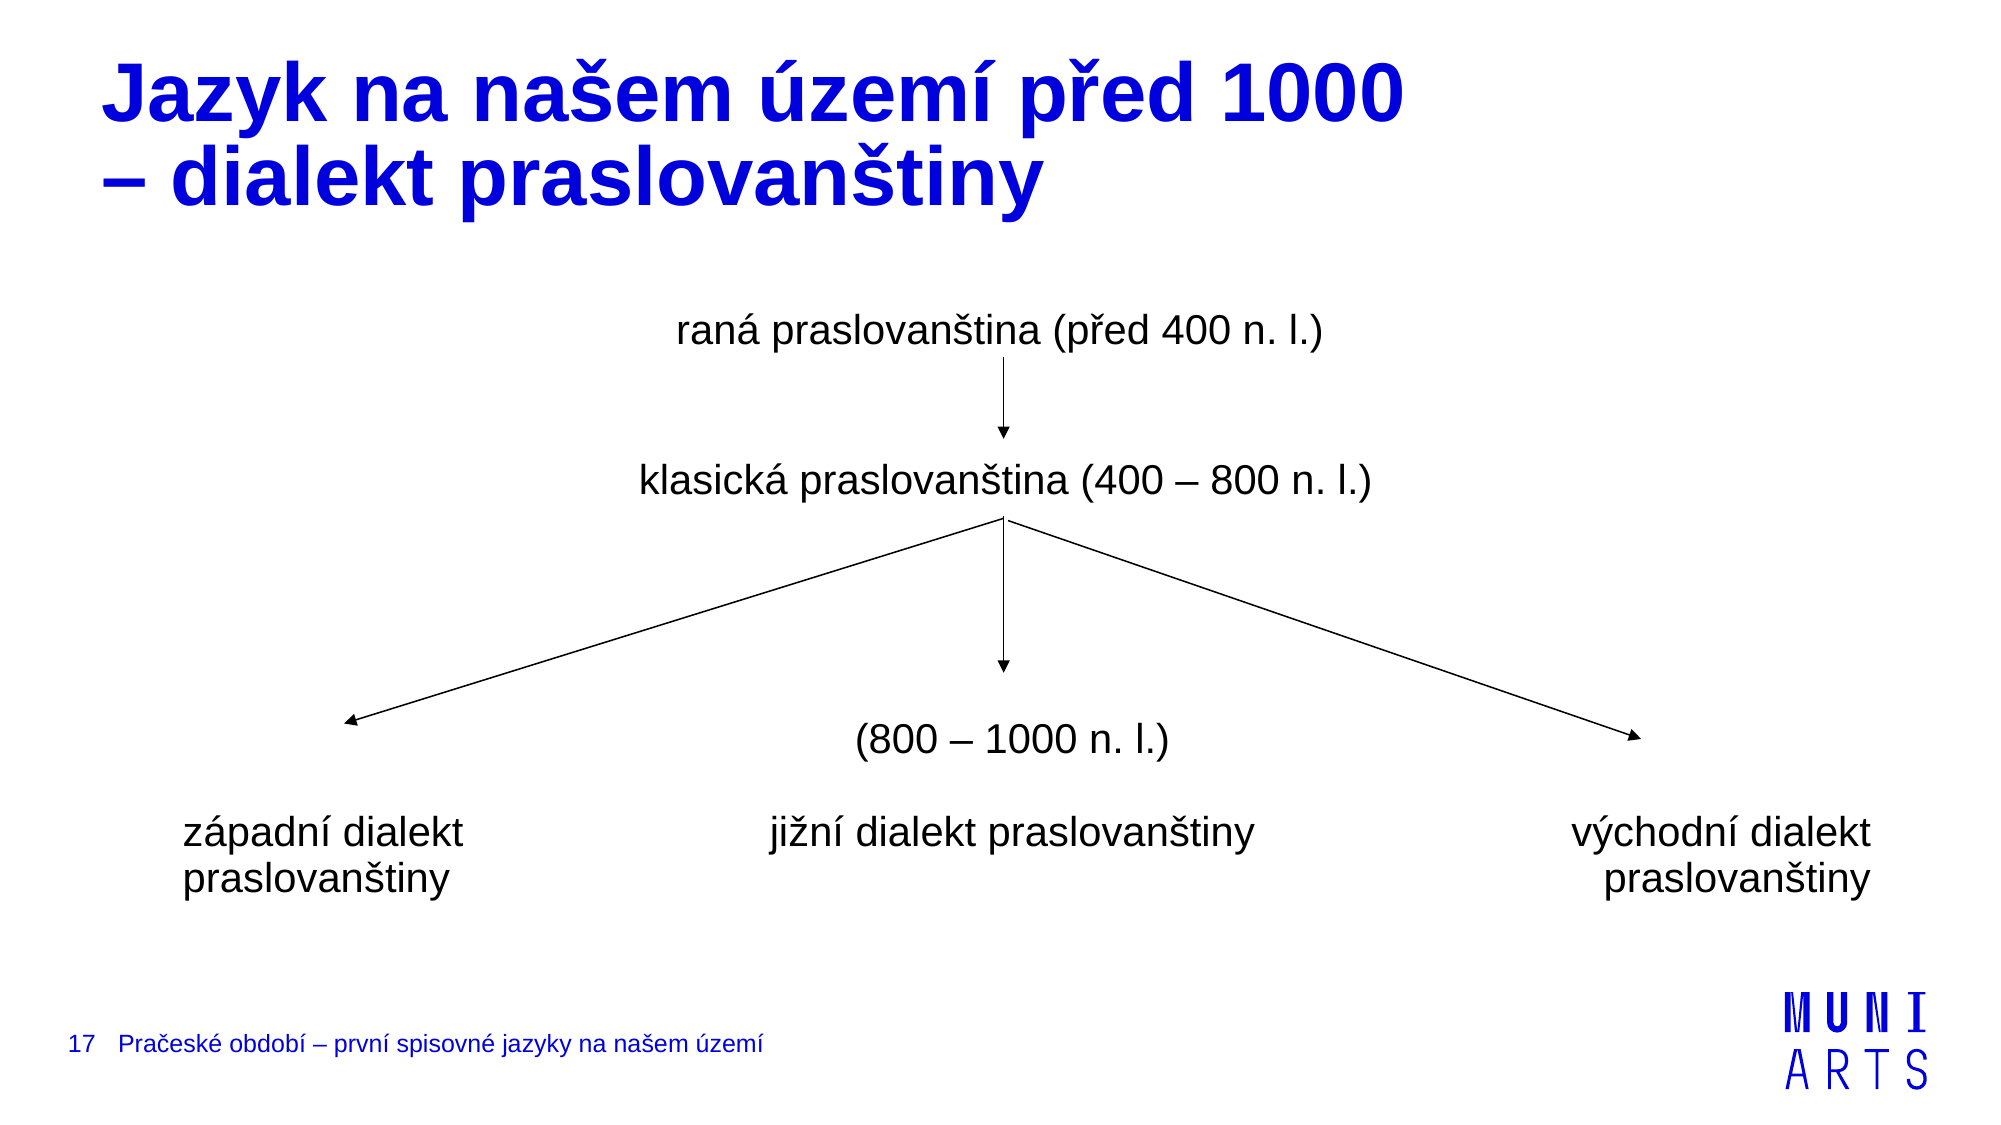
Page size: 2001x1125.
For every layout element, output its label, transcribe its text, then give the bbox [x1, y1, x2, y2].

table_header východní dialekt praslovanštiny [1346, 708, 1886, 956]
slide_number 17 [67, 1021, 110, 1063]
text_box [1007, 520, 1642, 740]
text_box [343, 518, 1002, 724]
footer Pračeské období – první spisovné jazyky na našem území [118, 1021, 1418, 1063]
table_header západní dialekt praslovanštiny [168, 708, 679, 956]
list raná praslovanština (před 400 n. l.) klasická praslovanština (400 – 800 n. l.) [118, 277, 1883, 957]
title Jazyk na našem území před 1000 – dialekt praslovanštiny [101, 55, 2000, 142]
table_header (800 – 1000 n. l.) jižní dialekt praslovanštiny [679, 732, 1346, 956]
